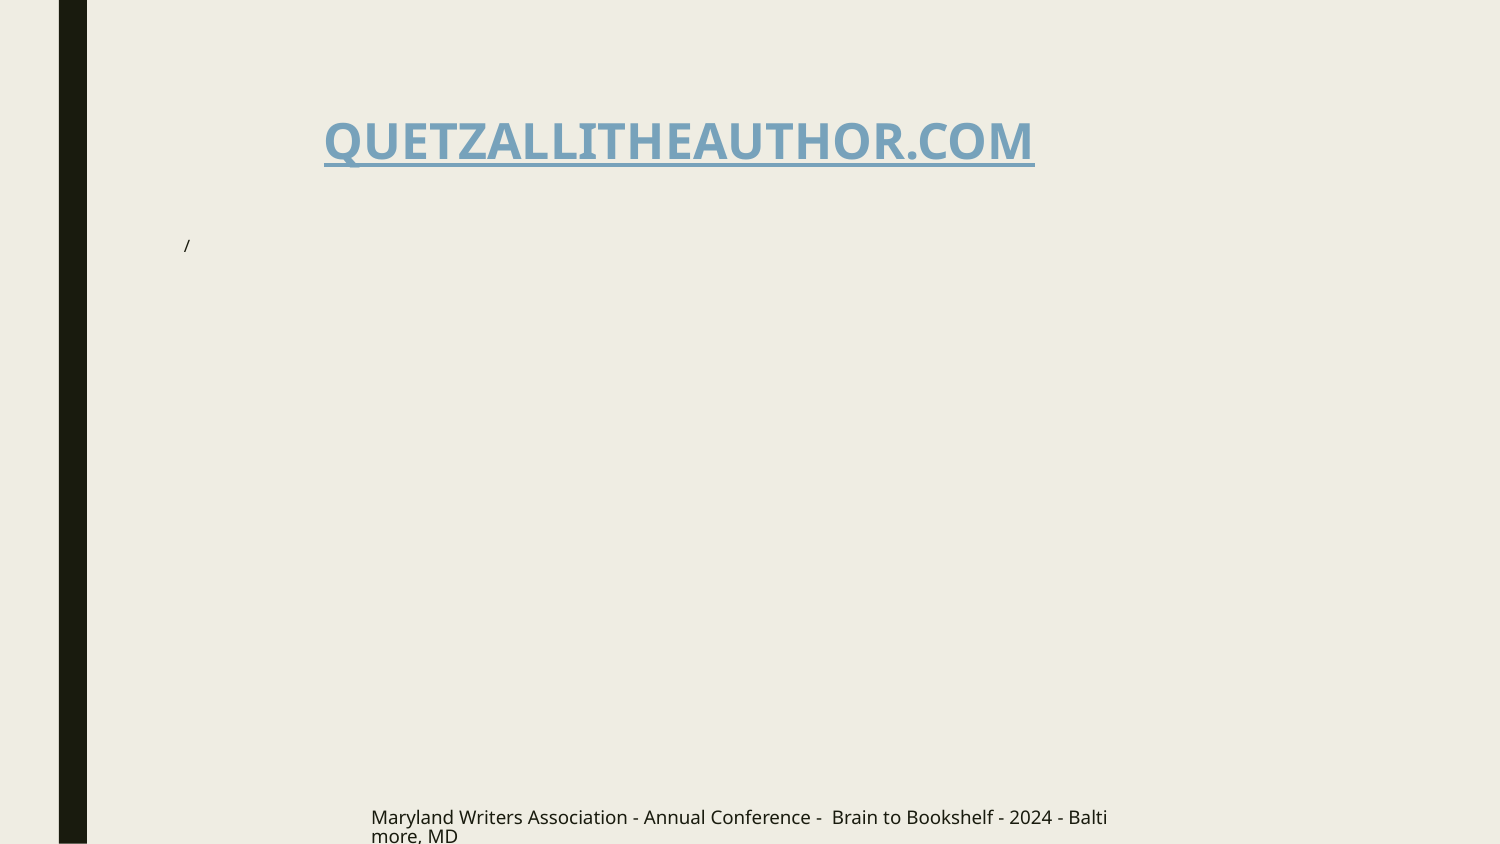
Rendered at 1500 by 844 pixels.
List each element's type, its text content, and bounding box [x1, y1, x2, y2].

footer Maryland Writers Association - Annual Conference - Brain to Bookshelf - 2024 - Baltimore, MD [355, 793, 1129, 844]
title / [168, 84, 1351, 268]
